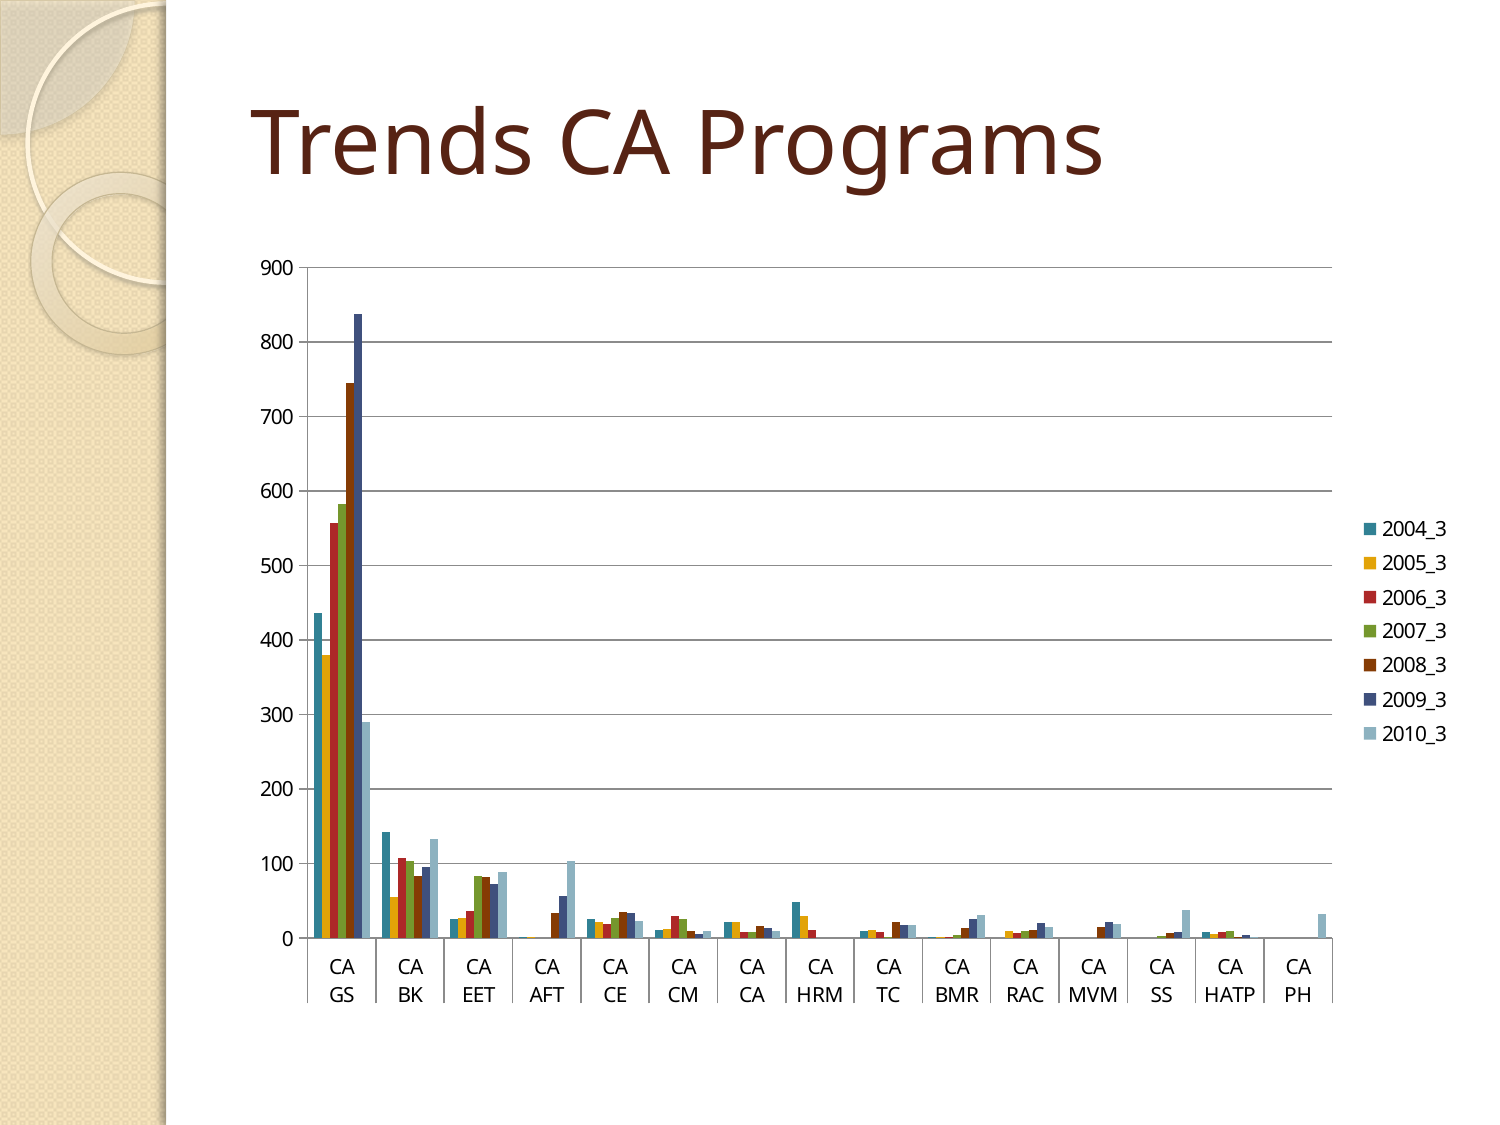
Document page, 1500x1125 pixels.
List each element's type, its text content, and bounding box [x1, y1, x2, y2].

chart [235, 237, 1466, 1026]
title Trends CA Programs [235, 45, 1466, 233]
